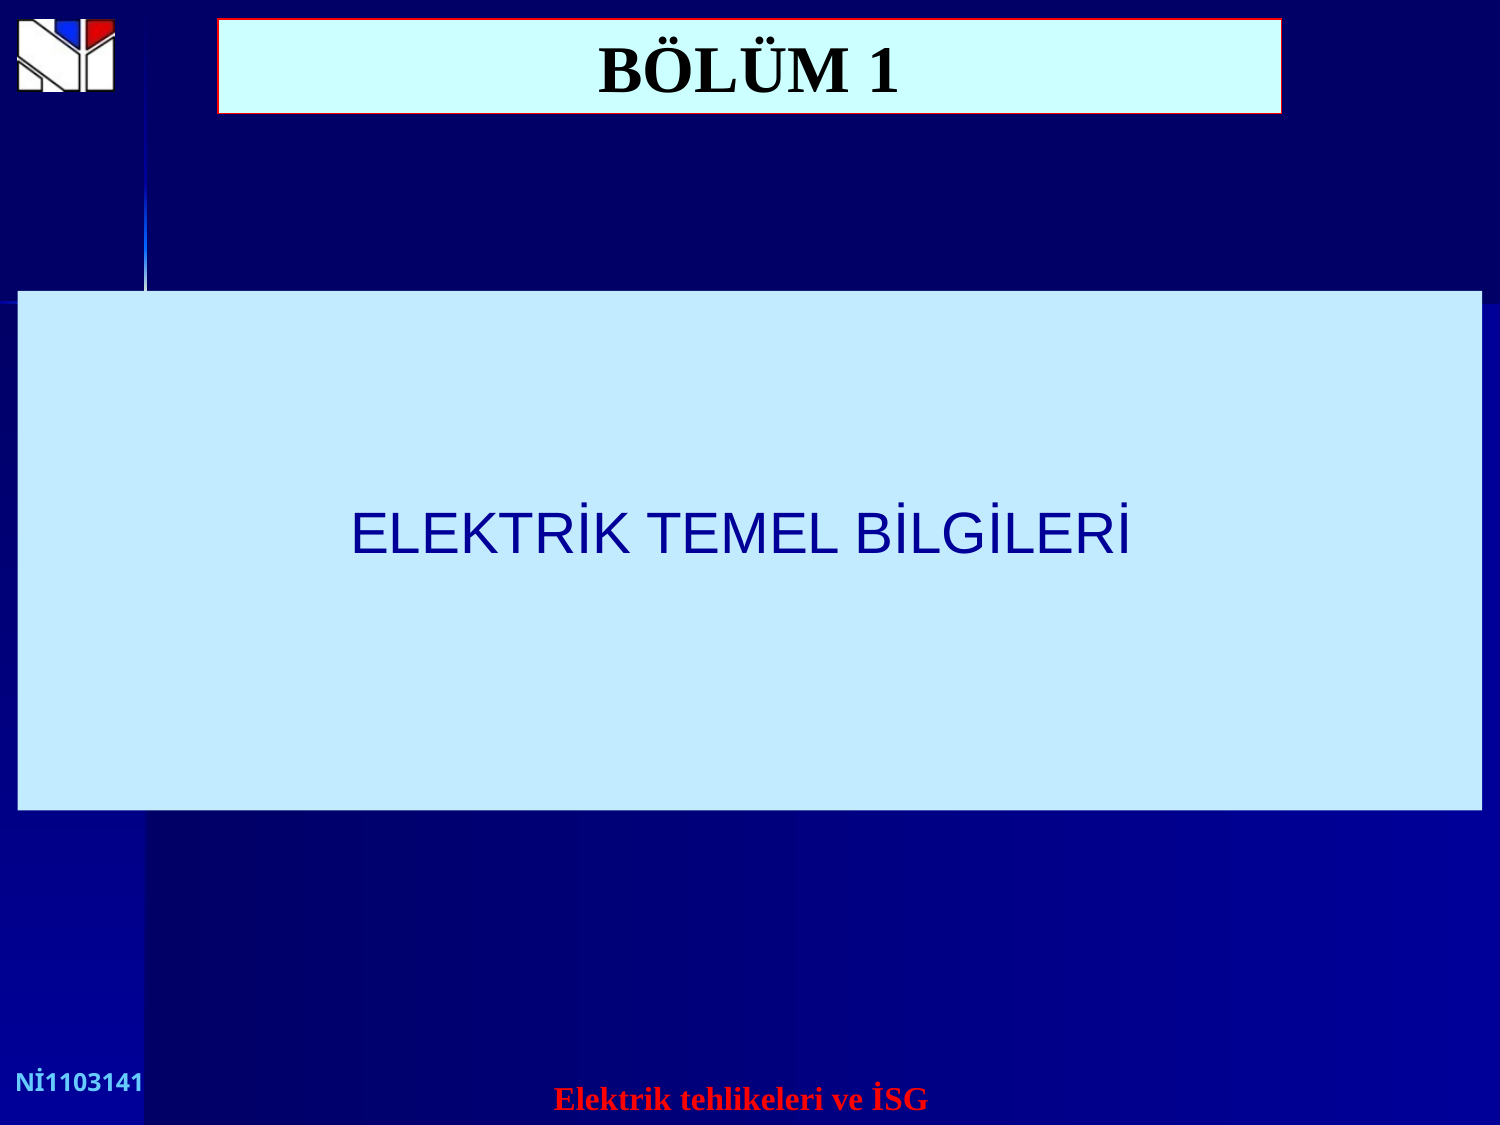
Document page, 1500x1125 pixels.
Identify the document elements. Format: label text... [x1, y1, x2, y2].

text_box BÖLÜM 1 [218, 18, 1282, 114]
picture [17, 19, 115, 92]
text_box ELEKTRİK TEMEL BİLGİLERİ [17, 290, 1483, 811]
